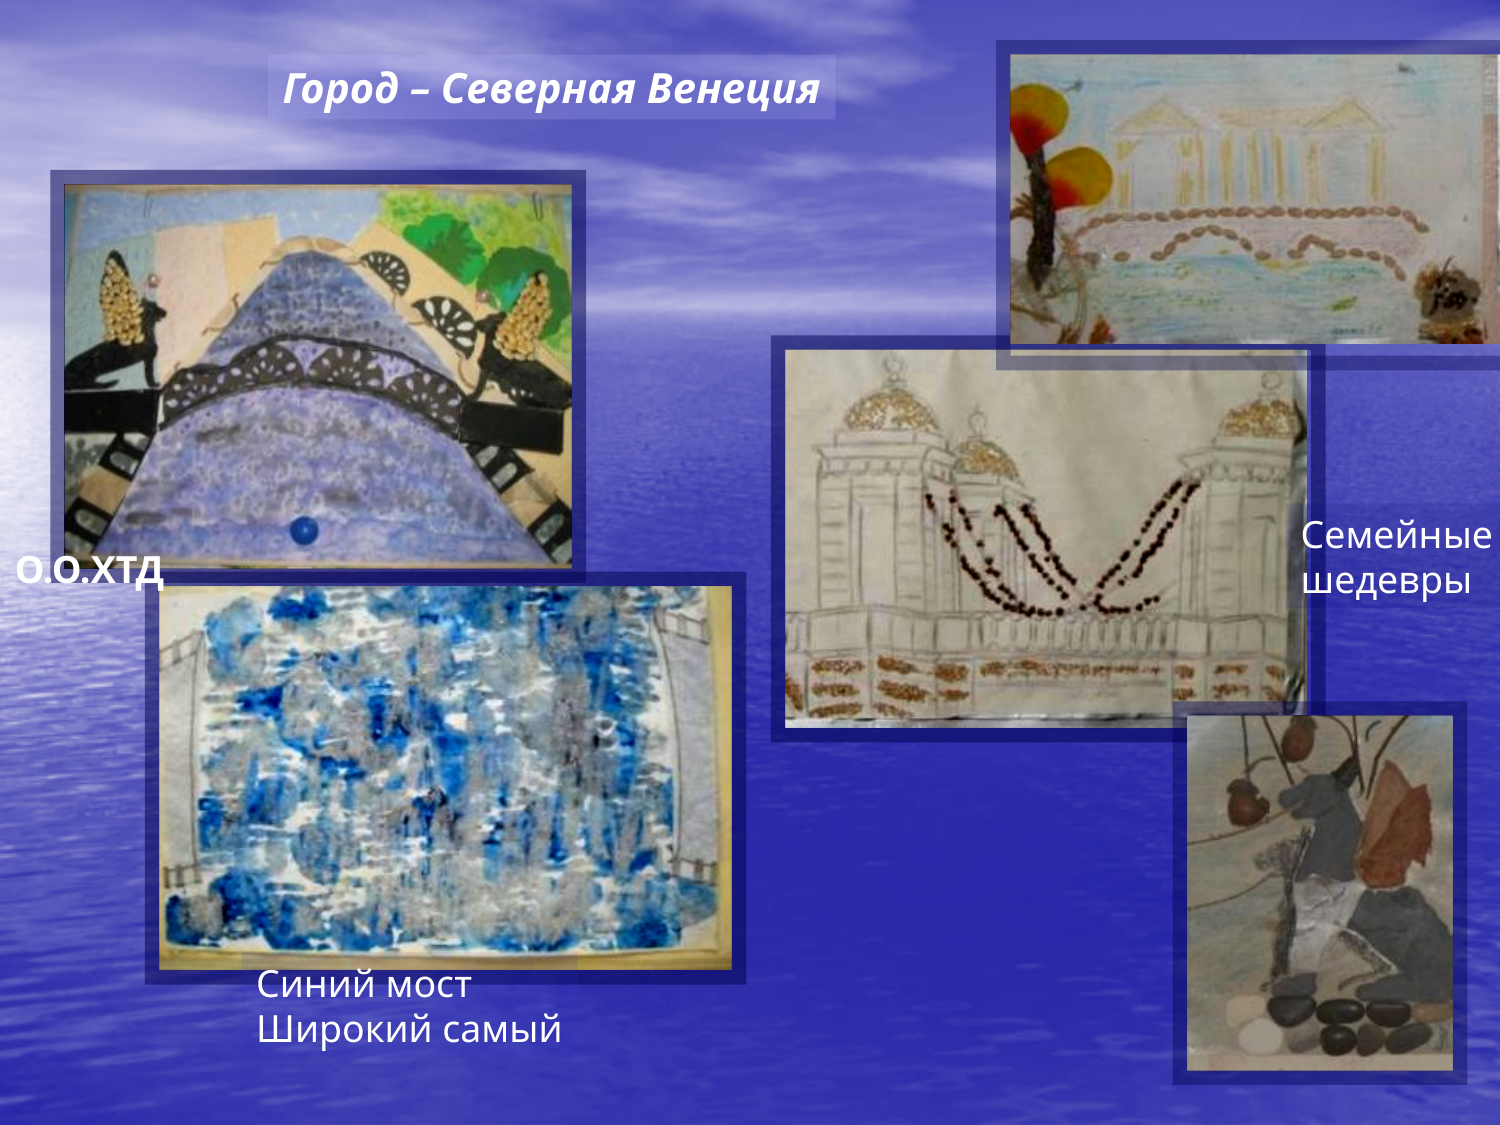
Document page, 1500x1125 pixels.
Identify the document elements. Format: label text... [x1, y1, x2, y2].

picture [1010, 54, 1500, 356]
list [785, 349, 1312, 729]
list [64, 184, 572, 569]
text_box О.О.ХТД [0, 538, 213, 599]
picture [159, 585, 732, 971]
text_box Синий мост Широкий самый [241, 978, 578, 1057]
text_box Город – Северная Венеция [267, 54, 836, 120]
text_box Семейные шедевры [1316, 503, 1500, 609]
picture [1186, 715, 1454, 1071]
